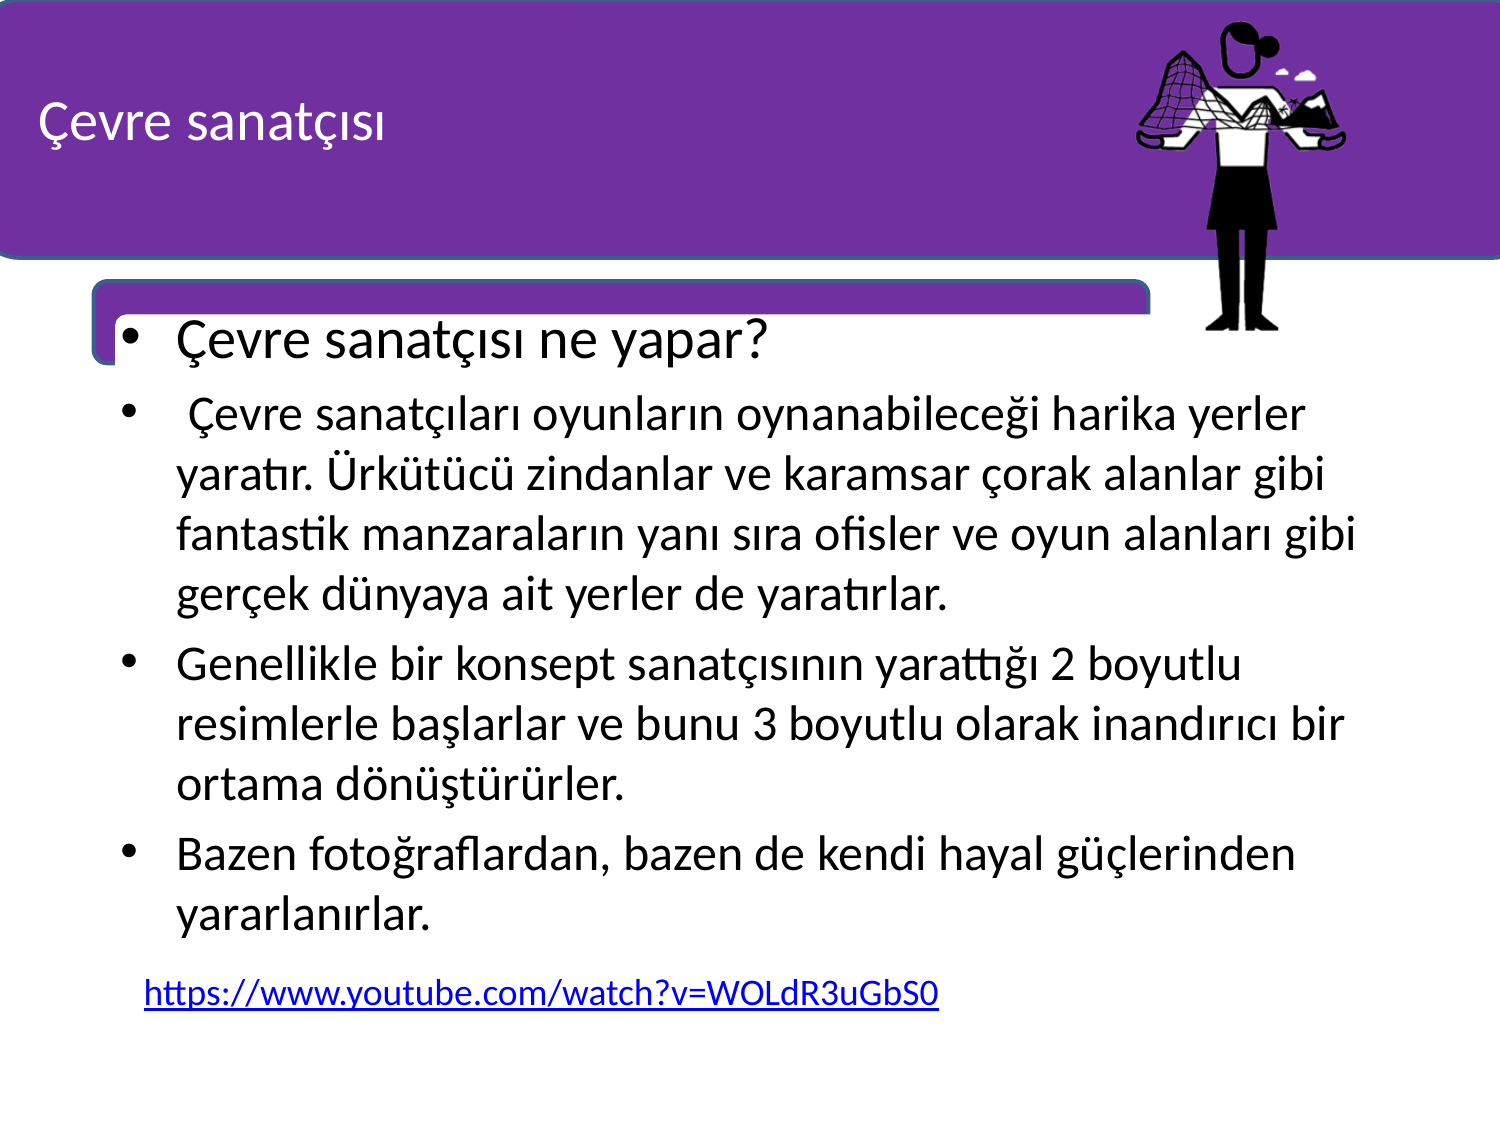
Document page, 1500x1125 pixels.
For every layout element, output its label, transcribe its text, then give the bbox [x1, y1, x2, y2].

title Çevre sanatçısı [23, 23, 920, 211]
picture [925, 0, 1500, 357]
list Çevre sanatçısı ne yapar? Çevre sanatçıları oyunların oynanabileceği harika yerler yaratır. Ürkütücü zindanlar ve karamsar çorak alanlar gibi fantastik manzaraların yanı sıra ofisler ve oyun alanları gibi gerçek dünyaya ait yerler de yaratırlar. Genellikle bir konsept sanatçısının yarattığı 2 boyutlu resimlerle başlarlar ve bunu 3 boyutlu olarak inandırıcı bir ortama dönüştürürler. Bazen fotoğraflardan, bazen de kendi hayal güçlerinden yararlanırlar. [105, 292, 1456, 1036]
text_box [91, 279, 920, 366]
text_box [0, 0, 923, 260]
text_box https://www.youtube.com/watch?v=WOLdR3uGbS0 [128, 960, 1067, 1066]
